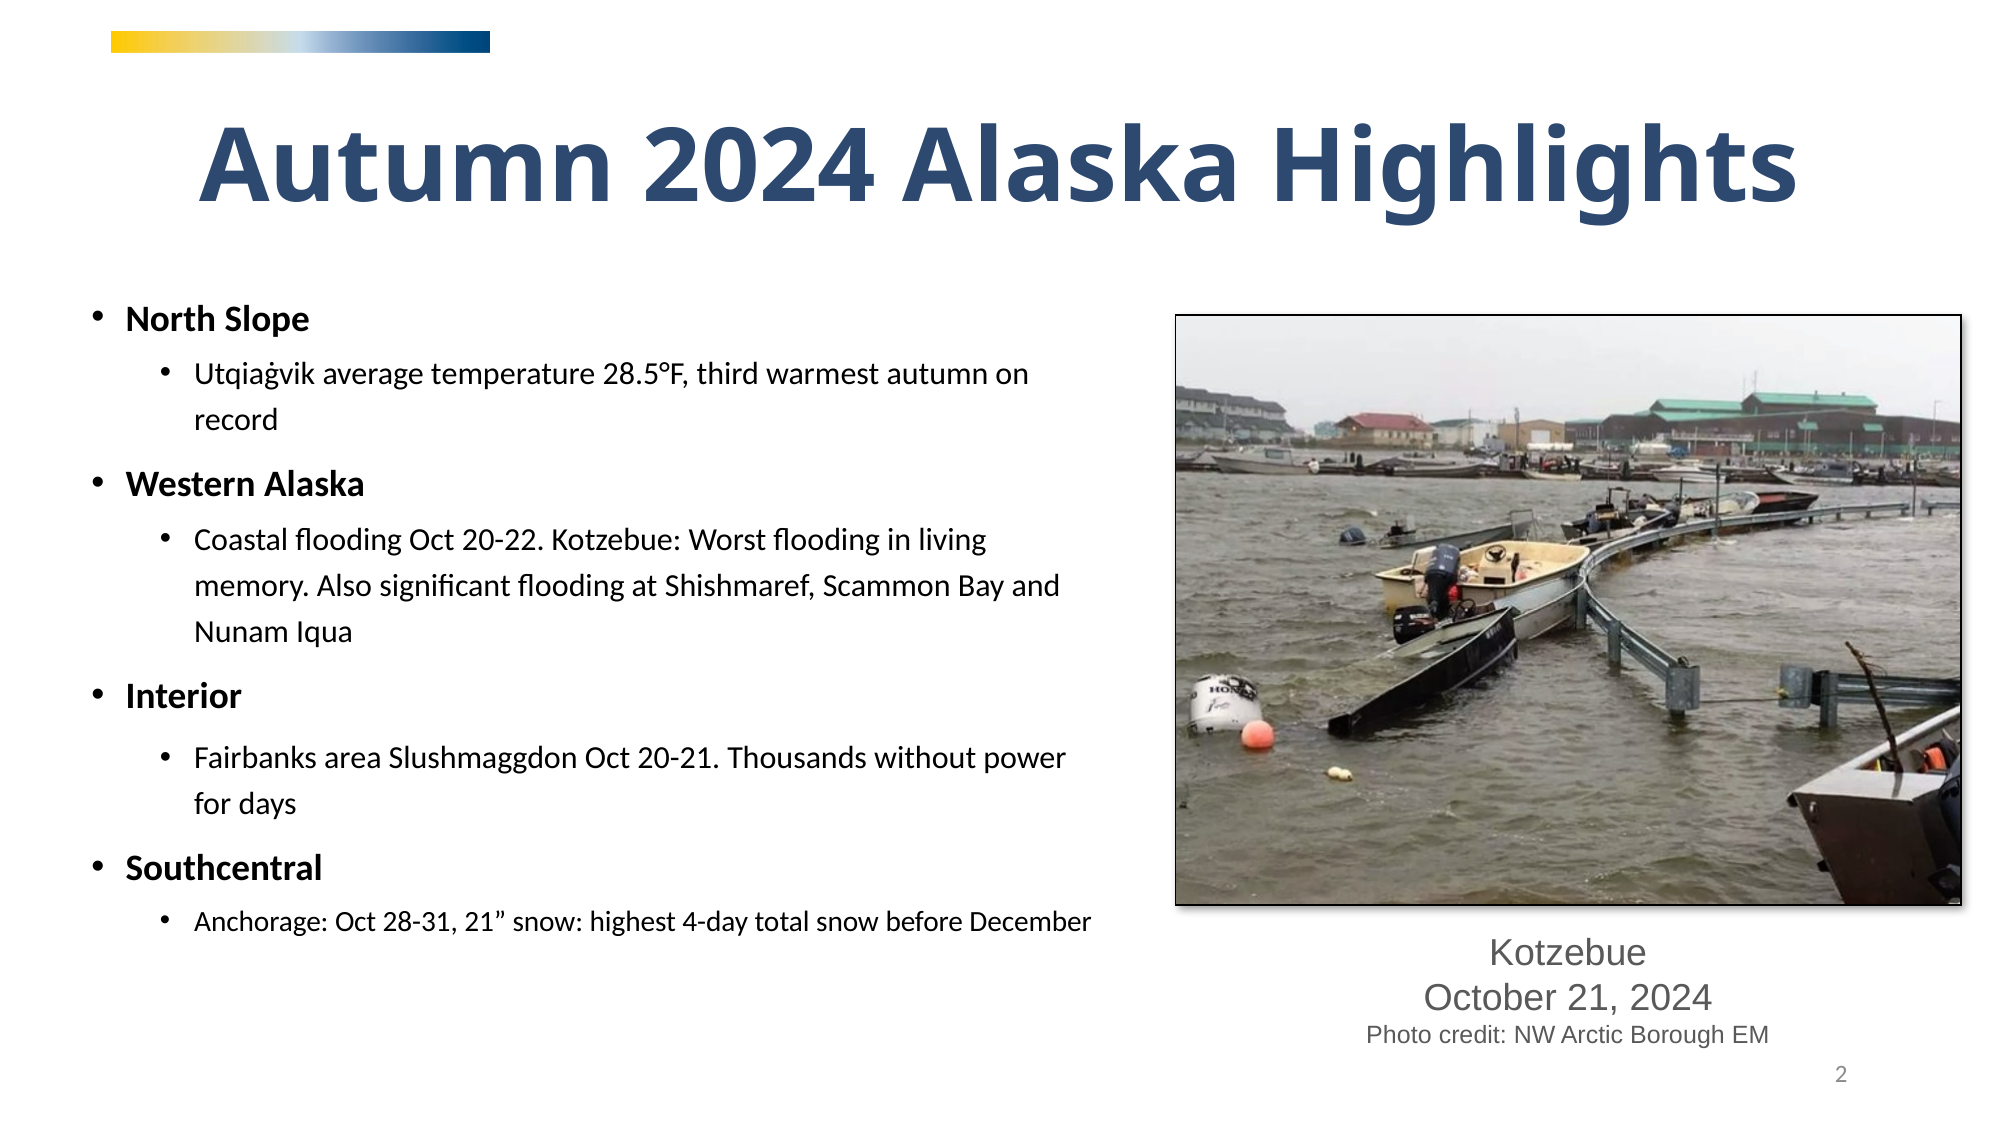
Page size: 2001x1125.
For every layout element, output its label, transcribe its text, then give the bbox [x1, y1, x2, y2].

list North Slope Utqiaġvik average temperature 28.5°F, third warmest autumn on record Western Alaska Coastal flooding Oct 20-22. Kotzebue: Worst flooding in living memory. Also significant flooding at Shishmaref, Scammon Bay and Nunam Iqua Interior Fairbanks area Slushmaggdon Oct 20-21. Thousands without power for days Southcentral Anchorage: Oct 28-31, 21” snow: highest 4-day total snow before December [76, 277, 1124, 992]
picture [111, 31, 490, 53]
picture [1175, 315, 1961, 905]
title Autumn 2024 Alaska Highlights [137, 59, 1863, 278]
text_box Kotzebue October 21, 2024 Photo credit: NW Arctic Borough EM [1250, 920, 1887, 1101]
